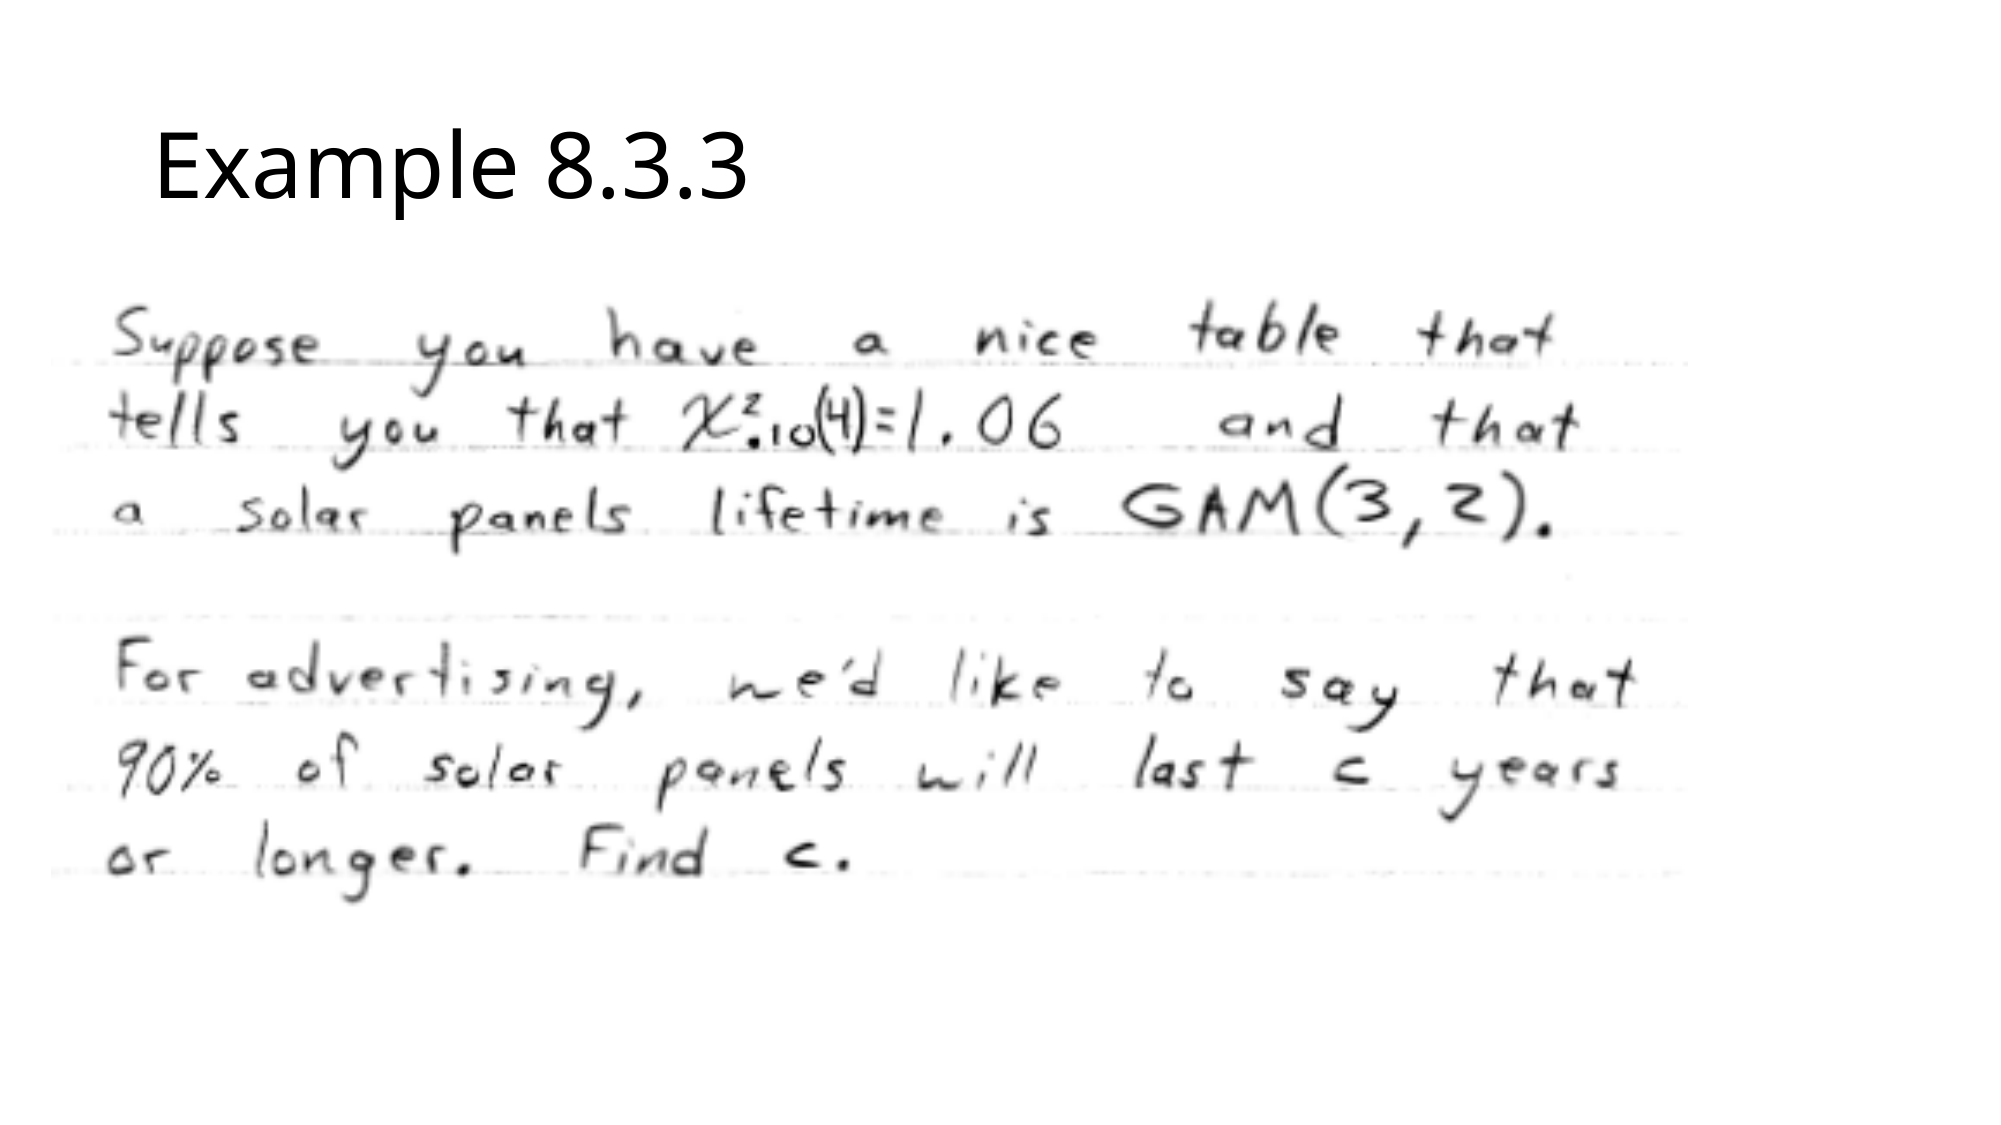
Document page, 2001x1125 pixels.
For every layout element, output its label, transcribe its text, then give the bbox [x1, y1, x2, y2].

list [51, 277, 1688, 931]
title Example 8.3.3 [137, 59, 1863, 278]
